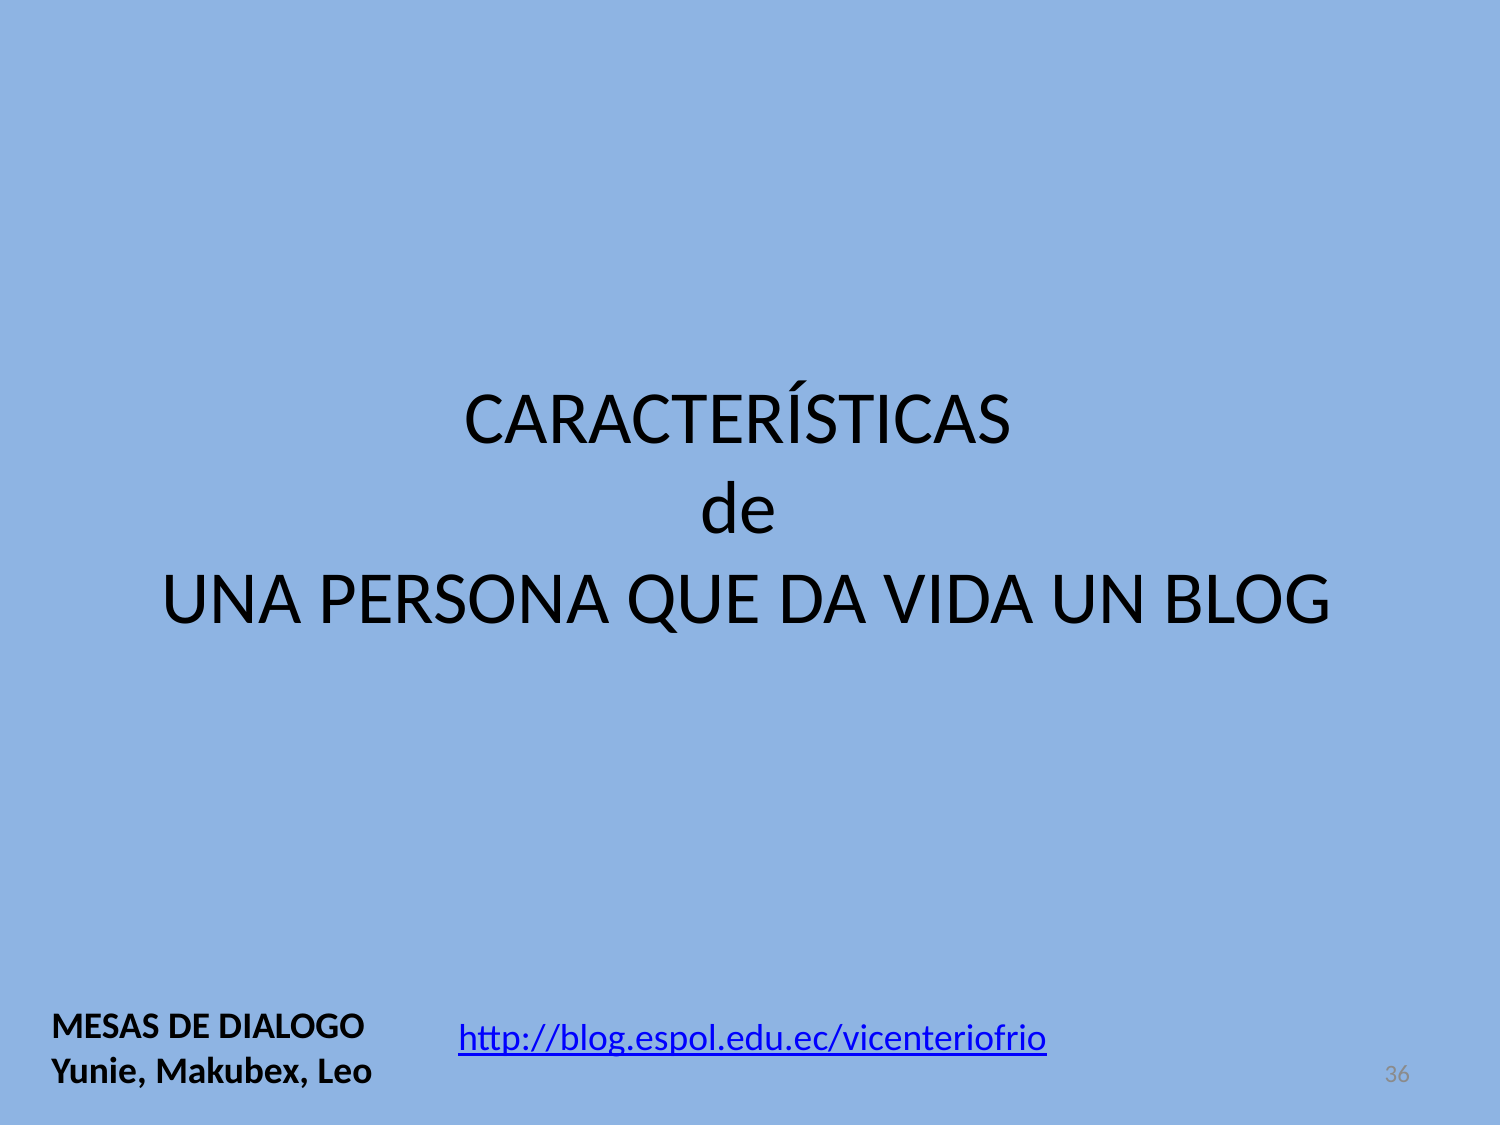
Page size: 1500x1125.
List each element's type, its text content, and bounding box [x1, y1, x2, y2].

text_box http://blog.espol.edu.ec/vicenteriofrio [443, 1005, 1063, 1066]
text_box MESAS DE DIALOGO Yunie, Makubex, Leo [36, 994, 388, 1099]
text_box CARACTERÍSTICAS de UNA PERSONA QUE DA VIDA UN BLOG [146, 361, 1348, 646]
slide_number 36 [1074, 1042, 1425, 1103]
